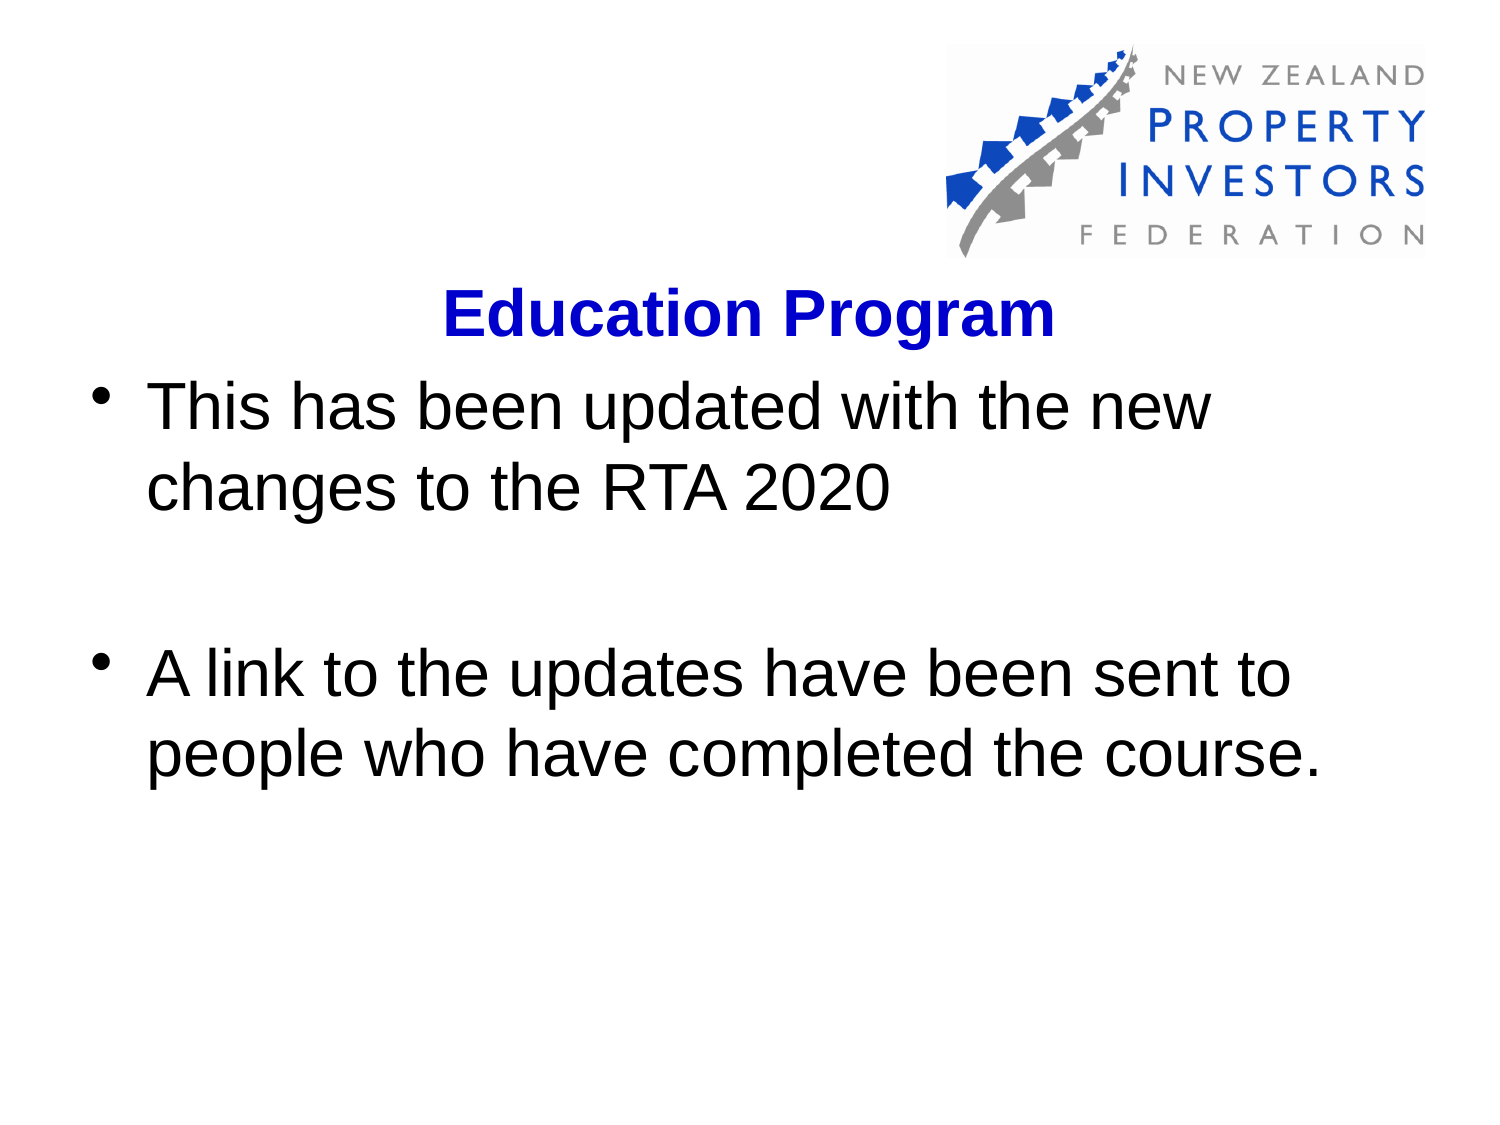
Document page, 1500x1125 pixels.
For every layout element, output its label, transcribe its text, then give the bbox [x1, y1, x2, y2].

list Education Program This has been updated with the new changes to the RTA 2020 A link to the updates have been sent to people who have completed the course. [74, 262, 1426, 1006]
picture [946, 44, 1425, 258]
